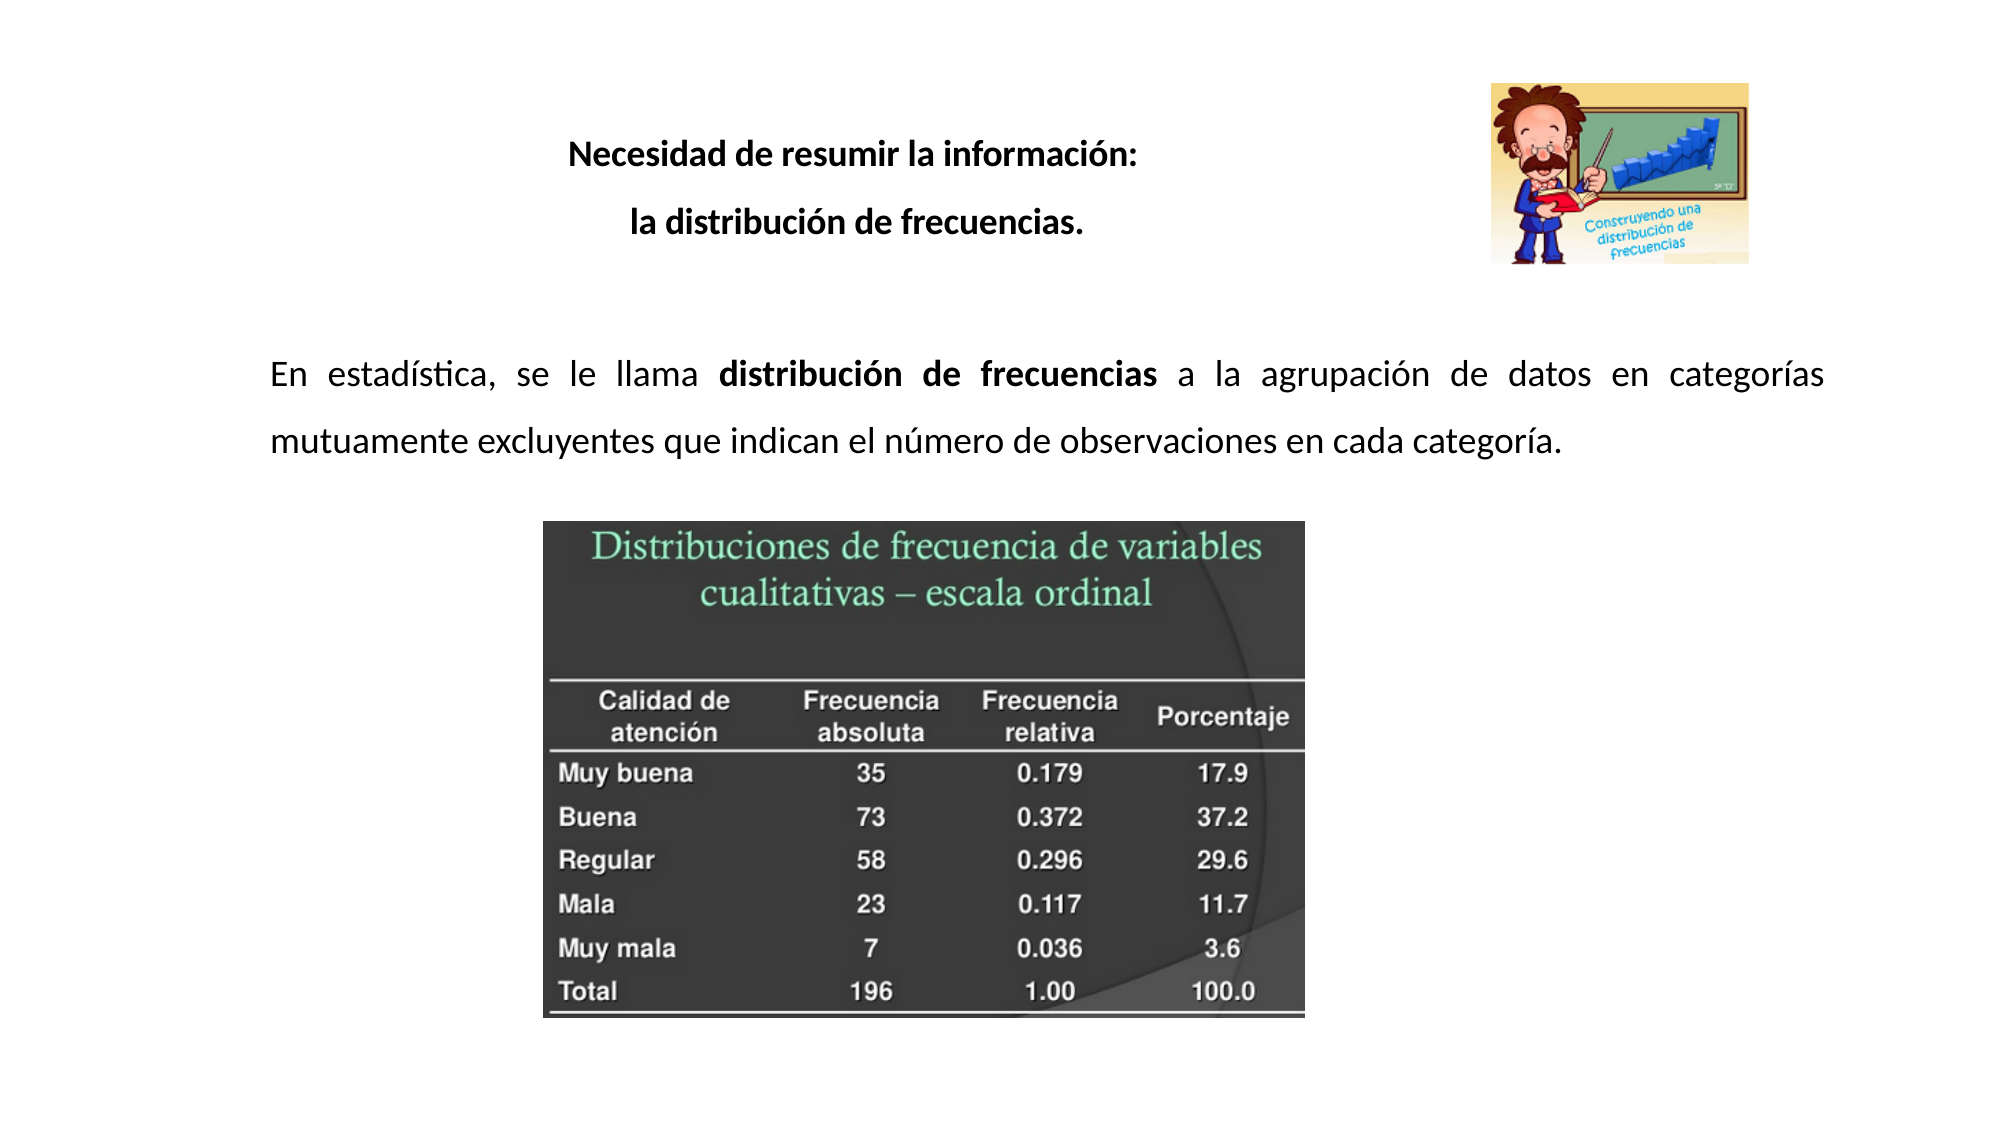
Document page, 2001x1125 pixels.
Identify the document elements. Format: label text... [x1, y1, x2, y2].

picture [1490, 83, 1795, 270]
text_box En estadística, se le llama distribución de frecuencias a la agrupación de datos en categorías mutuamente excluyentes que indican el número de observaciones en cada categoría. [255, 319, 1841, 469]
picture [543, 521, 1305, 1018]
text_box Necesidad de resumir la información: la distribución de frecuencias. [274, 99, 1440, 250]
